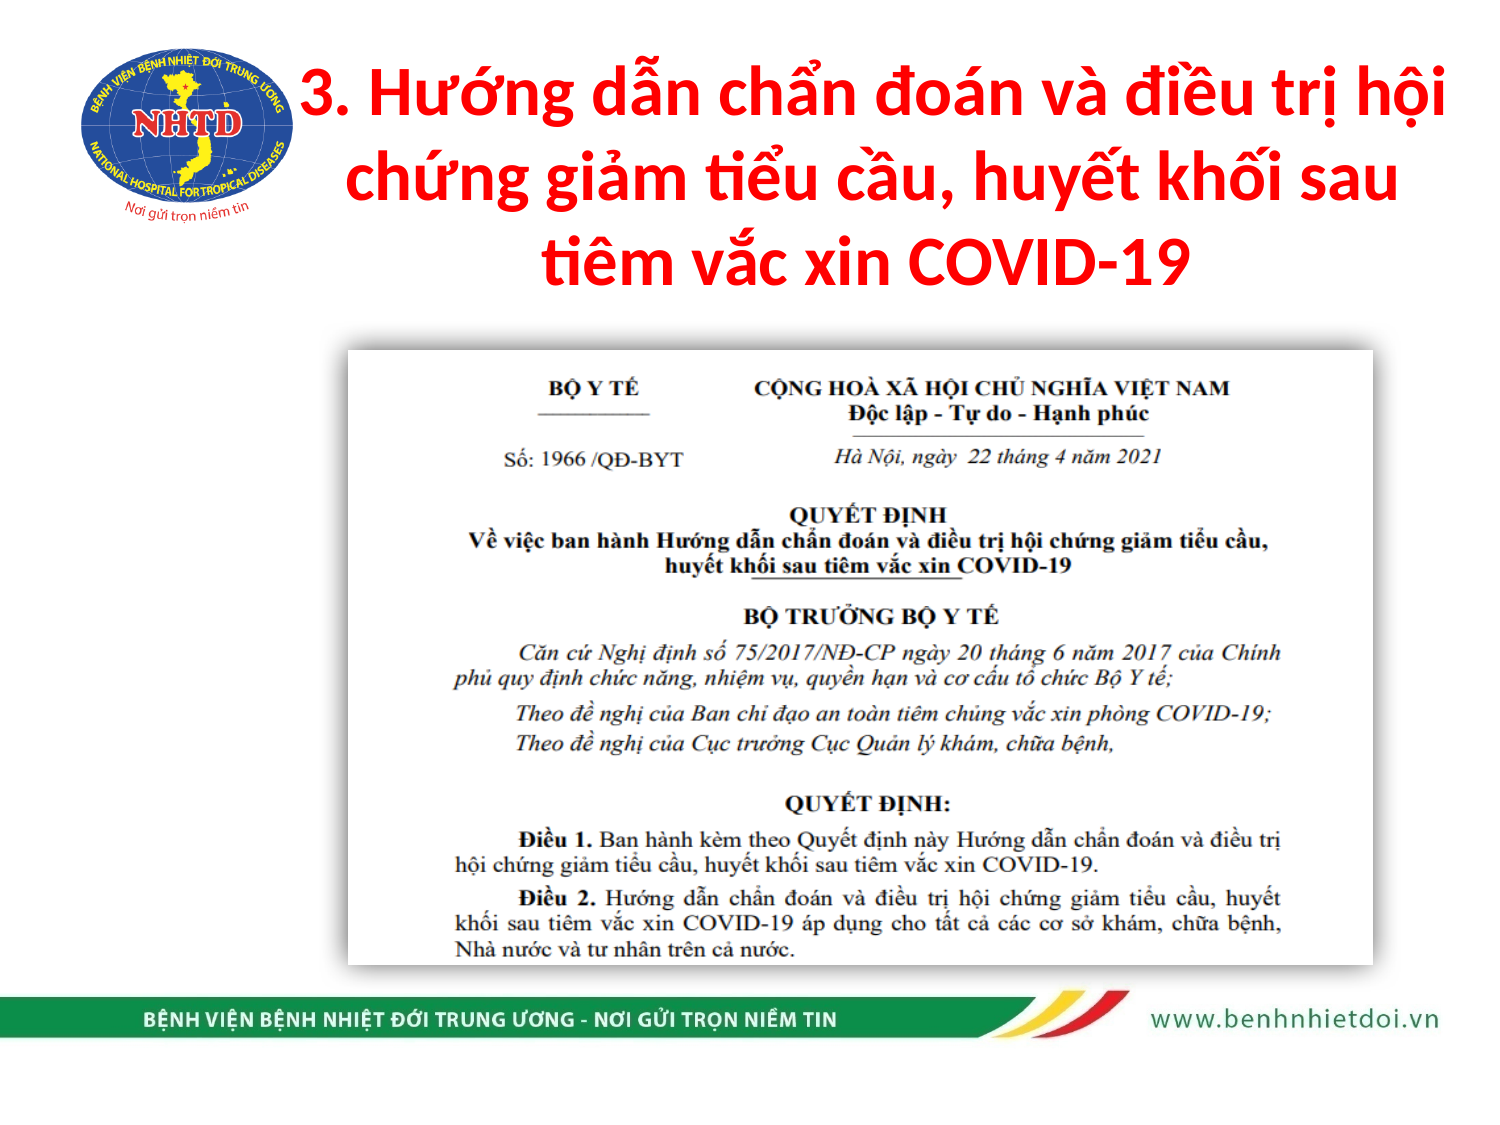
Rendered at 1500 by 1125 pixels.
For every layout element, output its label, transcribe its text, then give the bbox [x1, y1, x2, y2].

title 3. Hướng dẫn chẩn đoán và điều trị hội chứng giảm tiểu cầu, huyết khối sau tiêm vắc xin COVID-19 [277, 30, 1471, 313]
picture [0, 0, 1500, 1125]
